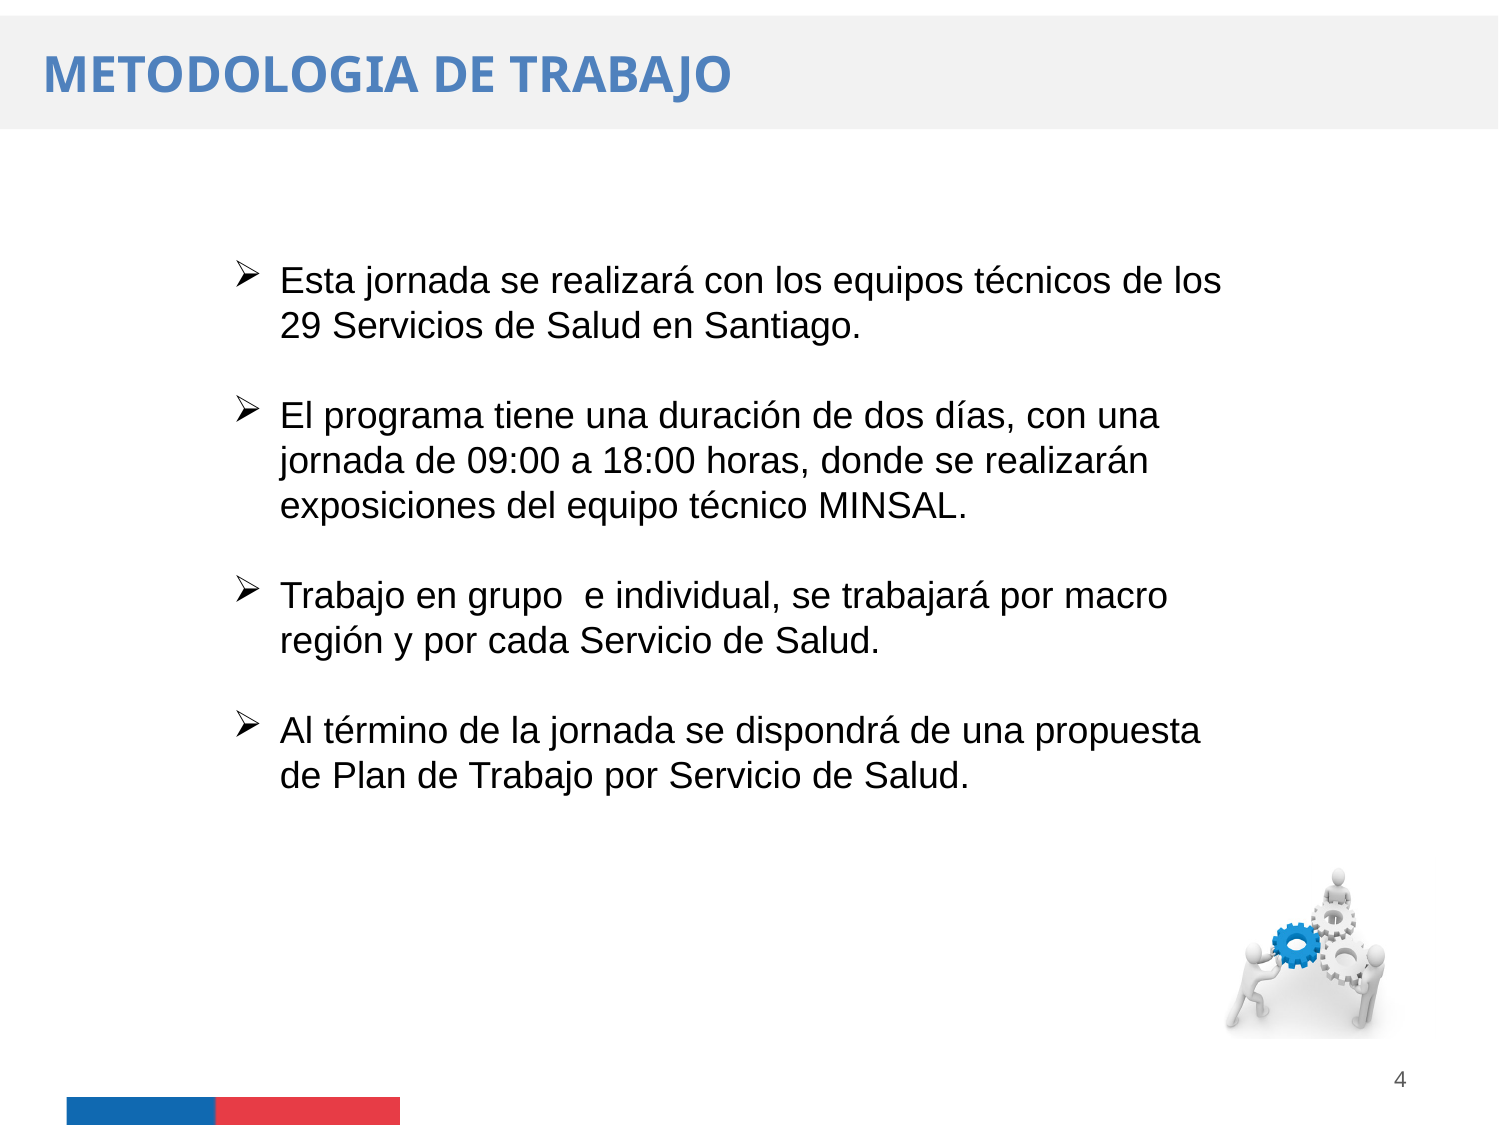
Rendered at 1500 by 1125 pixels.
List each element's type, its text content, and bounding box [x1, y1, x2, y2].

picture [66, 1097, 400, 1125]
text_box METODOLOGIA DE TRABAJO [0, 15, 1499, 130]
picture [1186, 857, 1436, 1039]
text_box Esta jornada se realizará con los equipos técnicos de los 29 Servicios de Salud en Santiago. El programa tiene una duración de dos días, con una jornada de 09:00 a 18:00 horas, donde se realizarán exposiciones del equipo técnico MINSAL. Trabajo en grupo e individual, se trabajará por macro región y por cada Servicio de Salud. Al término de la jornada se dispondrá de una propuesta de Plan de Trabajo por Servicio de Salud. [218, 248, 1258, 849]
